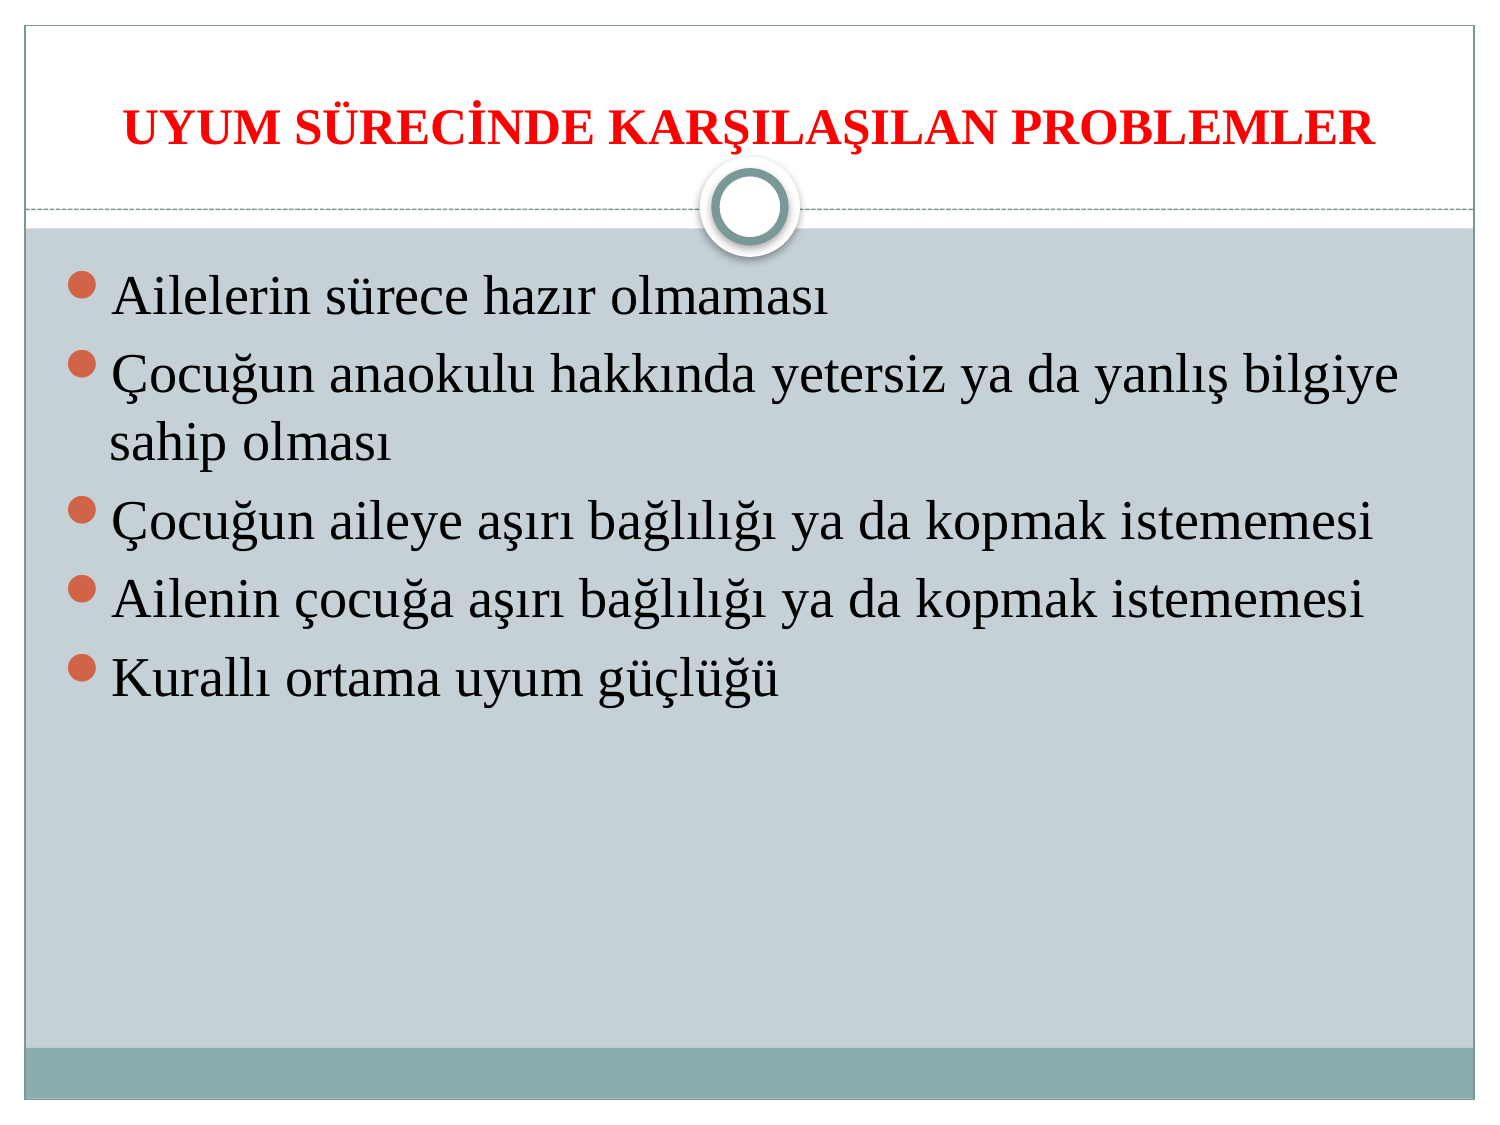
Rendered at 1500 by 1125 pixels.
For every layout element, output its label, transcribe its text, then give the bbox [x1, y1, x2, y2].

list Ailelerin sürece hazır olmaması Çocuğun anaokulu hakkında yetersiz ya da yanlış bilgiye sahip olması Çocuğun aileye aşırı bağlılığı ya da kopmak istememesi Ailenin çocuğa aşırı bağlılığı ya da kopmak istememesi Kurallı ortama uyum güçlüğü [49, 250, 1445, 1001]
title UYUM SÜRECİNDE KARŞILAŞILAN PROBLEMLER [49, 37, 1450, 162]
